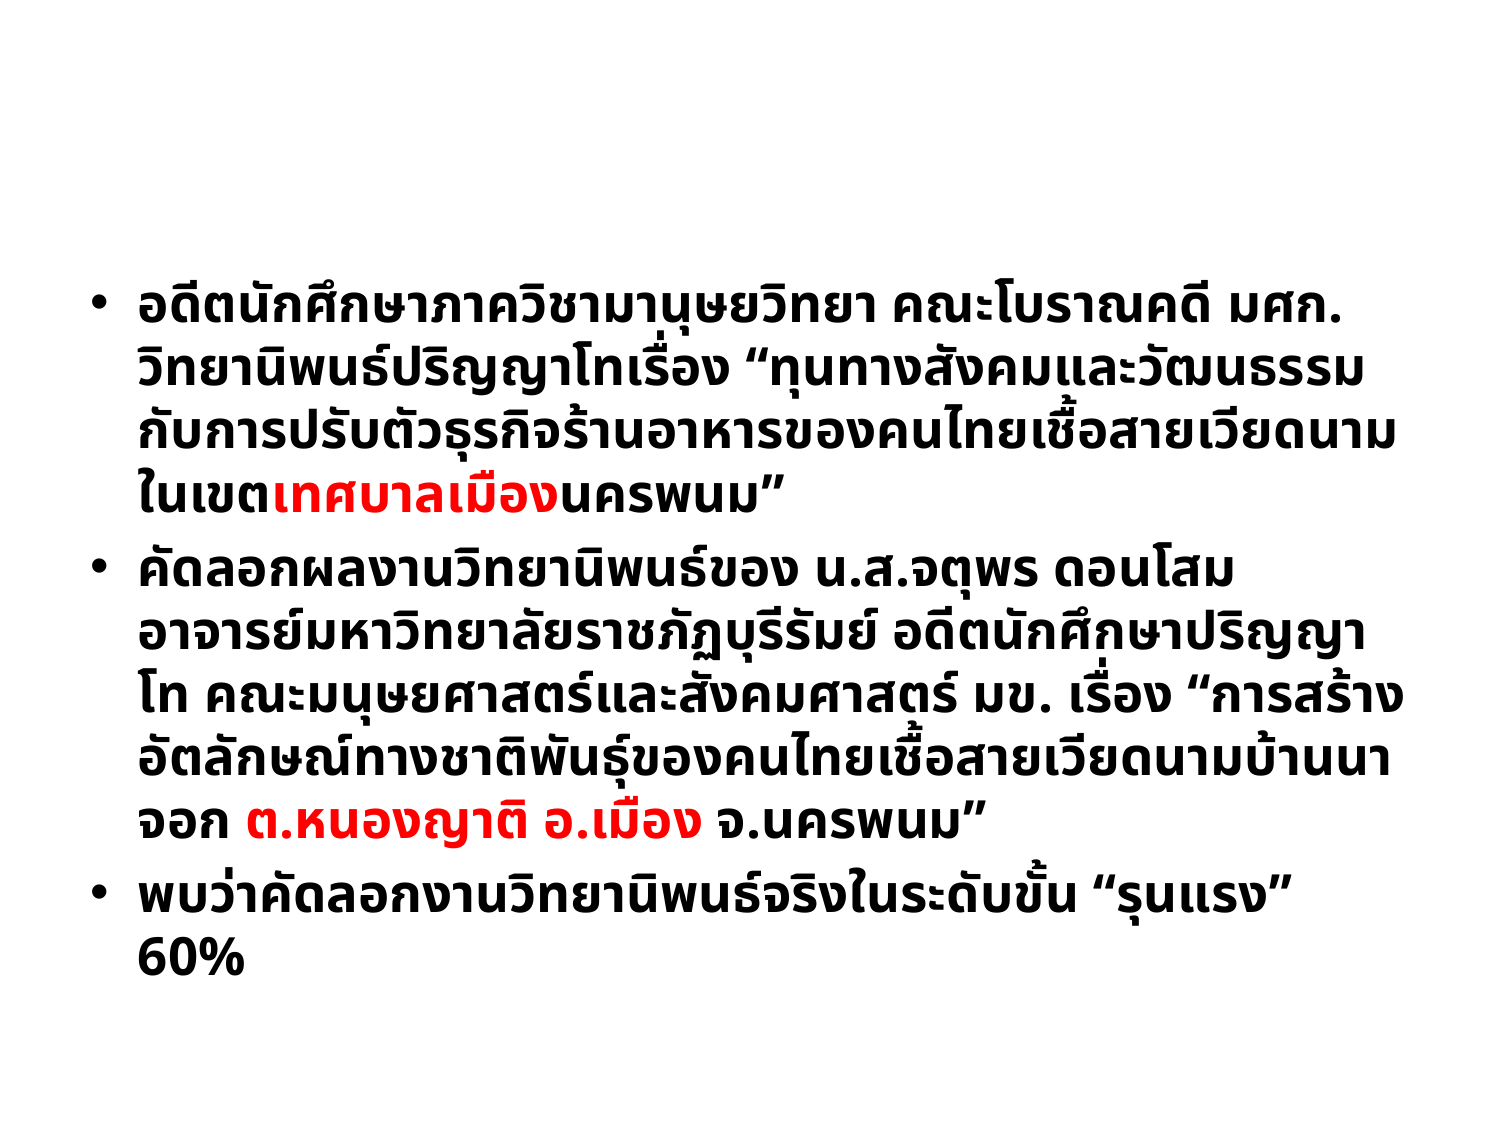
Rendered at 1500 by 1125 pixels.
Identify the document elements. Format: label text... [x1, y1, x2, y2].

list อดีตนักศึกษาภาควิชามานุษยวิทยา คณะโบราณคดี มศก. วิทยานิพนธ์ปริญญาโทเรื่อง “ทุนทางสังคมและวัฒนธรรมกับการปรับตัวธุรกิจร้านอาหารของคนไทยเชื้อสายเวียดนามในเขตเทศบาลเมืองนครพนม” คัดลอกผลงานวิทยานิพนธ์ของ น.ส.จตุพร ดอนโสม อาจารย์มหาวิทยาลัยราชภัฏบุรีรัมย์ อดีตนักศึกษาปริญญาโท คณะมนุษยศาสตร์และสังคมศาสตร์ มข. เรื่อง “การสร้างอัตลักษณ์ทางชาติพันธุ์ของคนไทยเชื้อสายเวียดนามบ้านนาจอก ต.หนองญาติ อ.เมือง จ.นครพนม” พบว่าคัดลอกงานวิทยานิพนธ์จริงในระดับขั้น “รุนแรง” 60% [75, 262, 1425, 1005]
